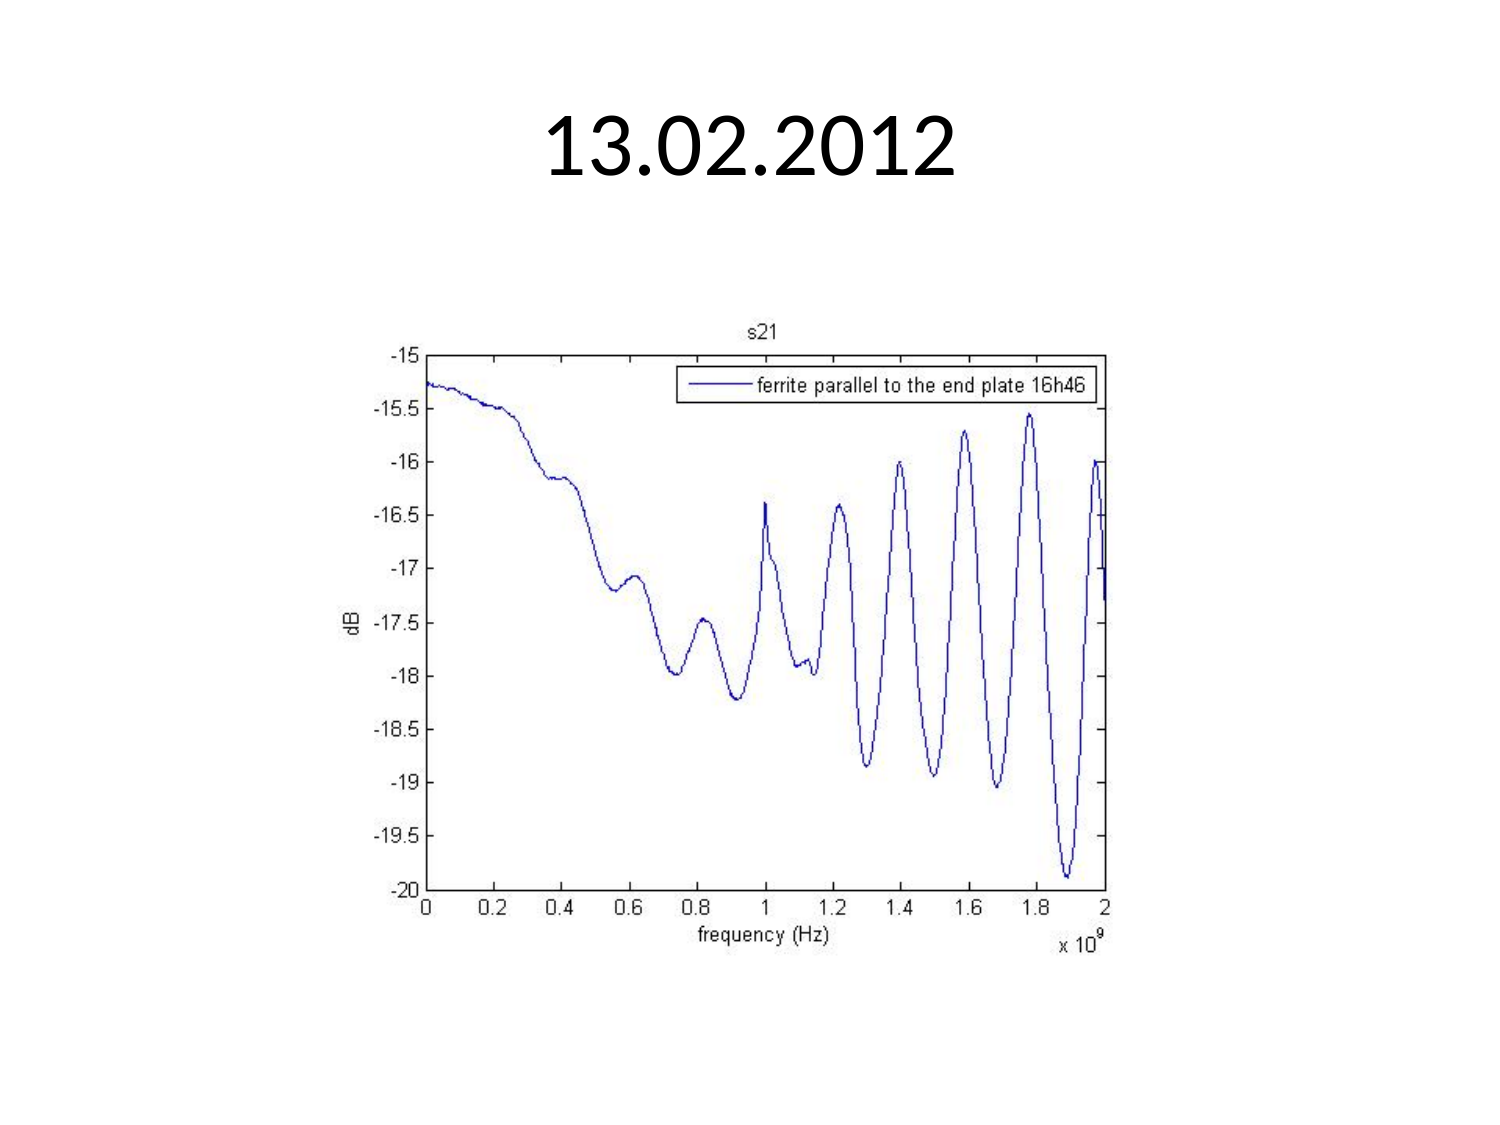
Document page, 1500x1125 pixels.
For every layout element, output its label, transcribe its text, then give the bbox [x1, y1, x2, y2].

title 13.02.2012 [75, 45, 1425, 233]
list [312, 305, 1188, 963]
